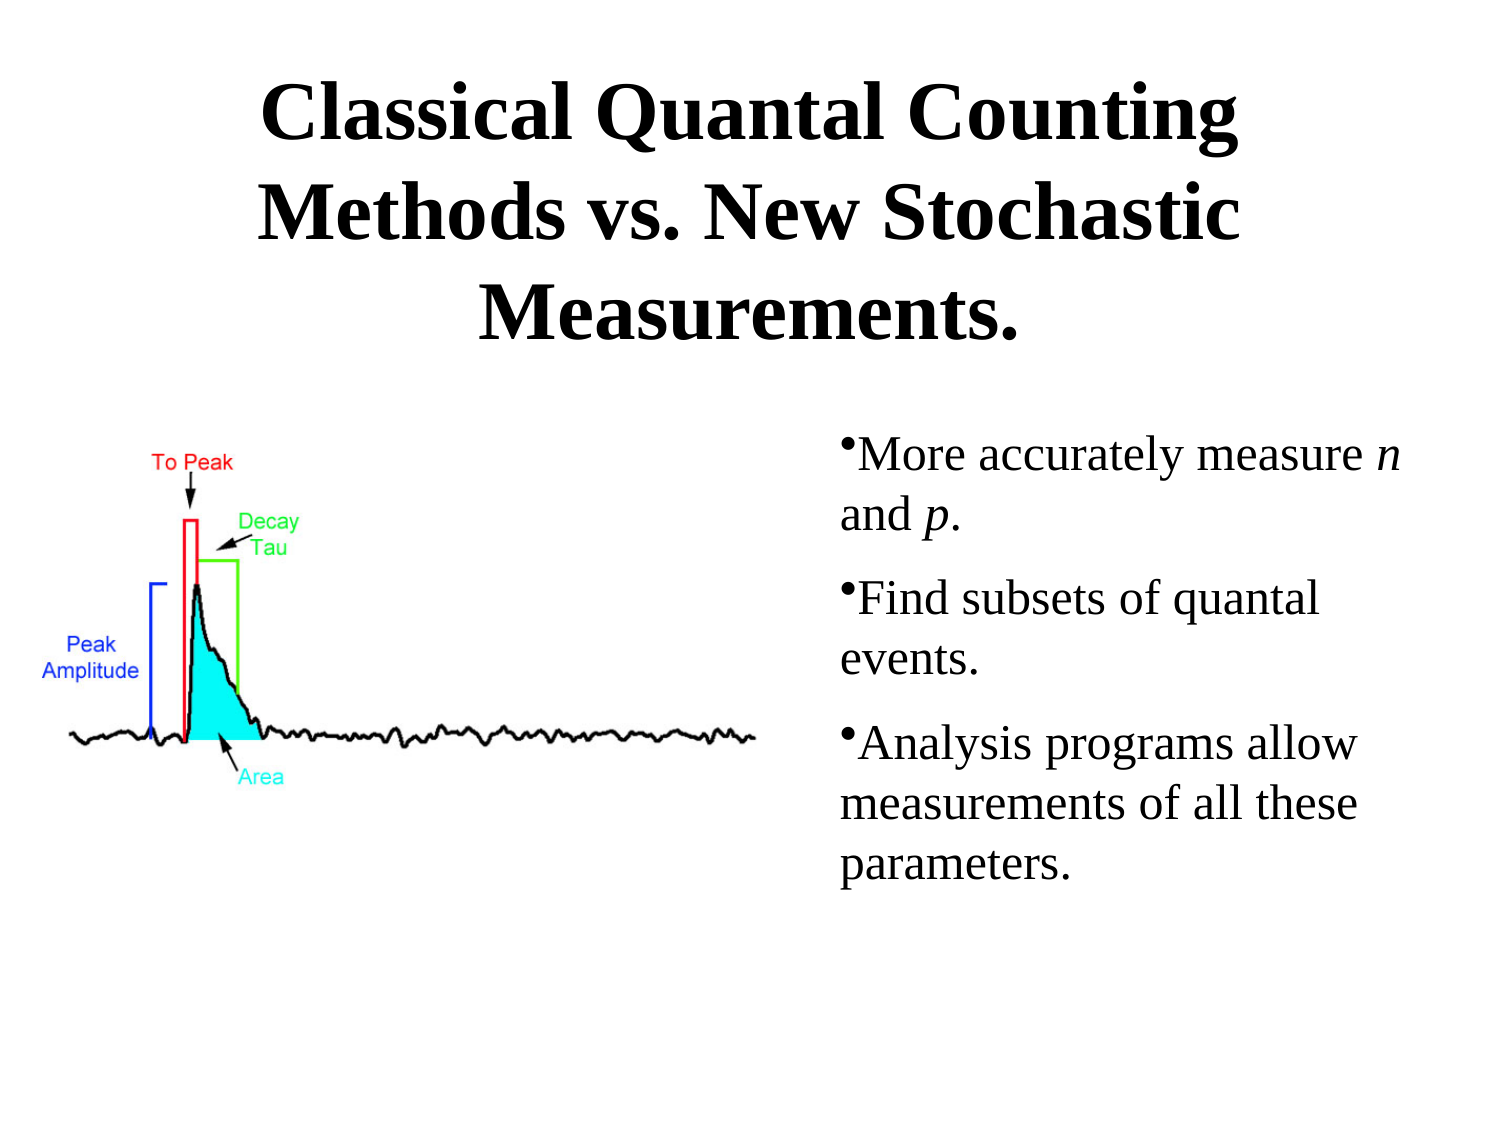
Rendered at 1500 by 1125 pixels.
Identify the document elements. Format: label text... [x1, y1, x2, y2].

text_box More accurately measure n and p. Find subsets of quantal events. Analysis programs allow measurements of all these parameters. [825, 412, 1475, 983]
title Classical Quantal Counting Methods vs. New Stochastic Measurements. [112, 75, 1388, 338]
picture [0, 437, 788, 920]
